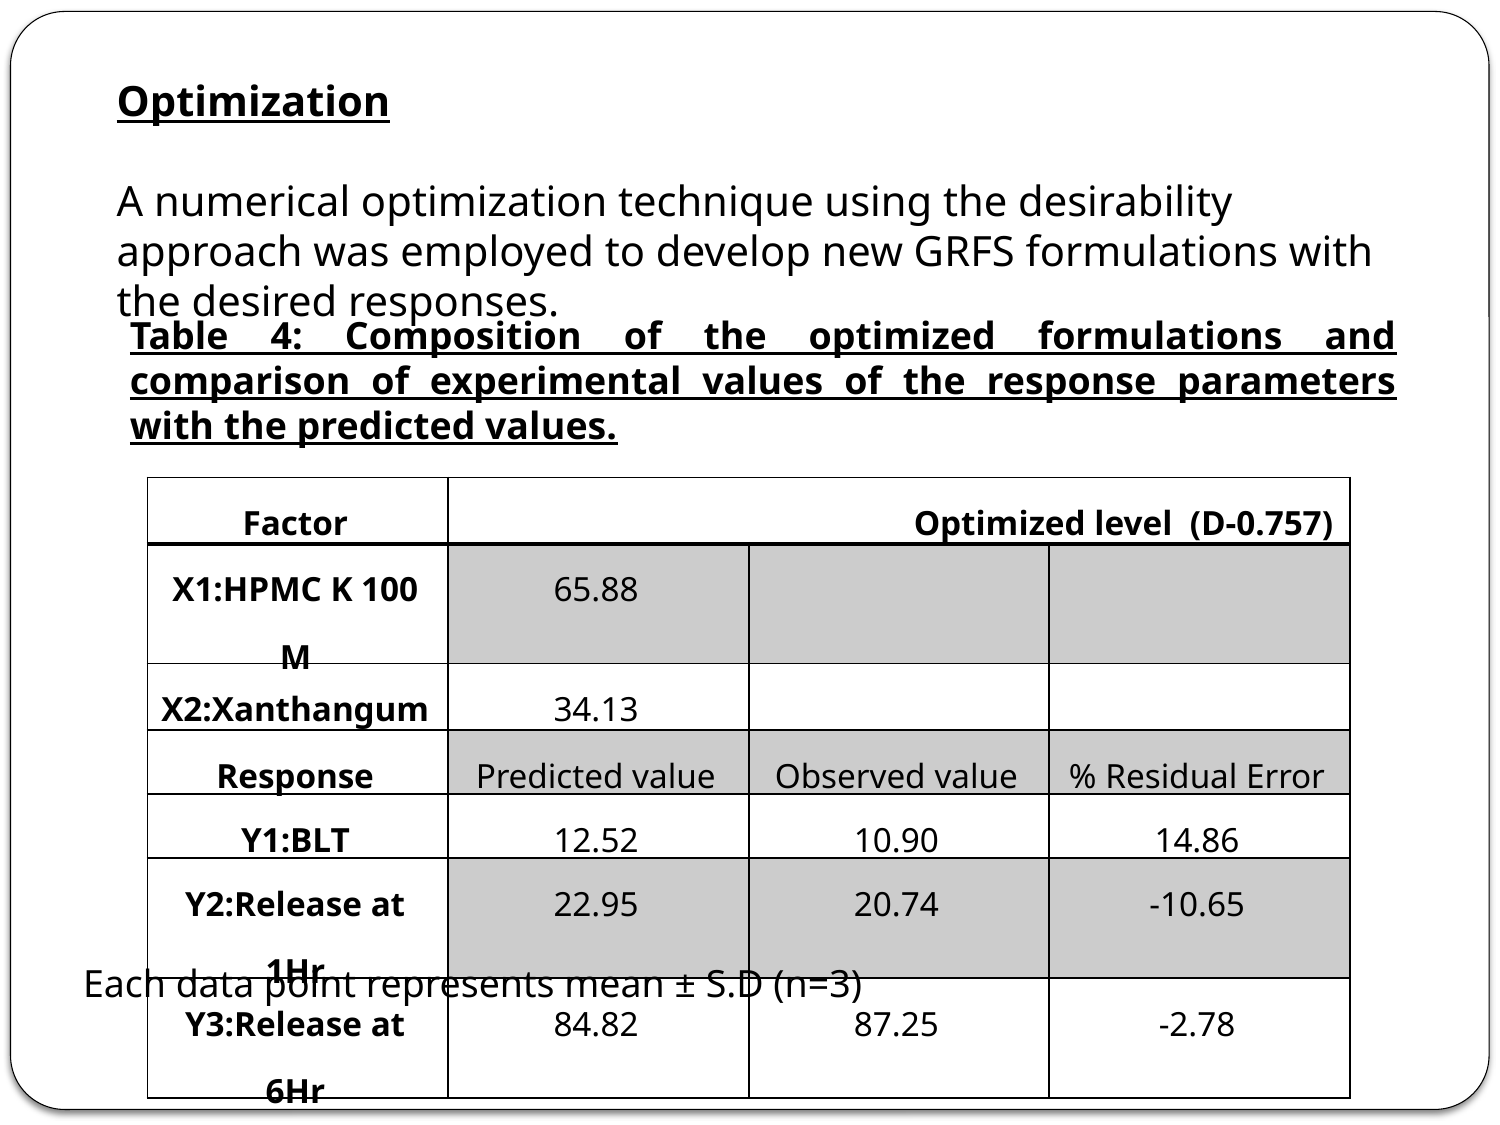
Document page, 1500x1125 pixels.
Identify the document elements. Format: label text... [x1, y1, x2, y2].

table_cell % Residual Error [1050, 731, 1349, 793]
text_box Each data point represents mean ± S.D (n=3) [68, 952, 147, 1012]
table_cell 22.95 [449, 859, 748, 977]
table_cell [1050, 664, 1349, 729]
table_cell -2.78 [1050, 979, 1349, 1097]
table_cell X2:Xanthangum [148, 664, 447, 729]
table_cell Y1:BLT [148, 795, 447, 857]
table_cell [750, 664, 1048, 729]
table_cell 87.25 [750, 979, 1048, 1097]
table_cell Y2:Release at 1Hr [148, 859, 447, 977]
table_cell 10.90 [750, 795, 1048, 857]
table_cell [1050, 546, 1349, 663]
table_cell Y3:Release at 6Hr [148, 979, 447, 1097]
table_cell Observed value [750, 731, 1048, 793]
table_cell 84.82 [449, 979, 748, 1097]
table_cell 34.13 [449, 664, 748, 729]
table_cell -10.65 [1050, 859, 1349, 977]
table_cell 14.86 [1050, 795, 1349, 857]
table_cell 65.88 [449, 546, 748, 663]
text_box Optimization A numerical optimization technique using the desirability approach was employed to develop new GRFS formulations with the desired responses. [101, 42, 1425, 333]
table_cell Predicted value [449, 731, 748, 793]
table_cell X1:HPMC K 100 M [148, 546, 447, 663]
table_cell 12.52 [449, 795, 748, 857]
table_cell Response [148, 731, 447, 793]
table_header Factor [148, 478, 447, 542]
table_cell 20.74 [750, 859, 1048, 977]
table_cell [750, 546, 1048, 663]
table_header Optimized level (D-0.757) [449, 478, 1349, 542]
text_box Table 4: Composition of the optimized formulations and comparison of experimental values of the response parameters with the predicted values. [114, 304, 1413, 455]
